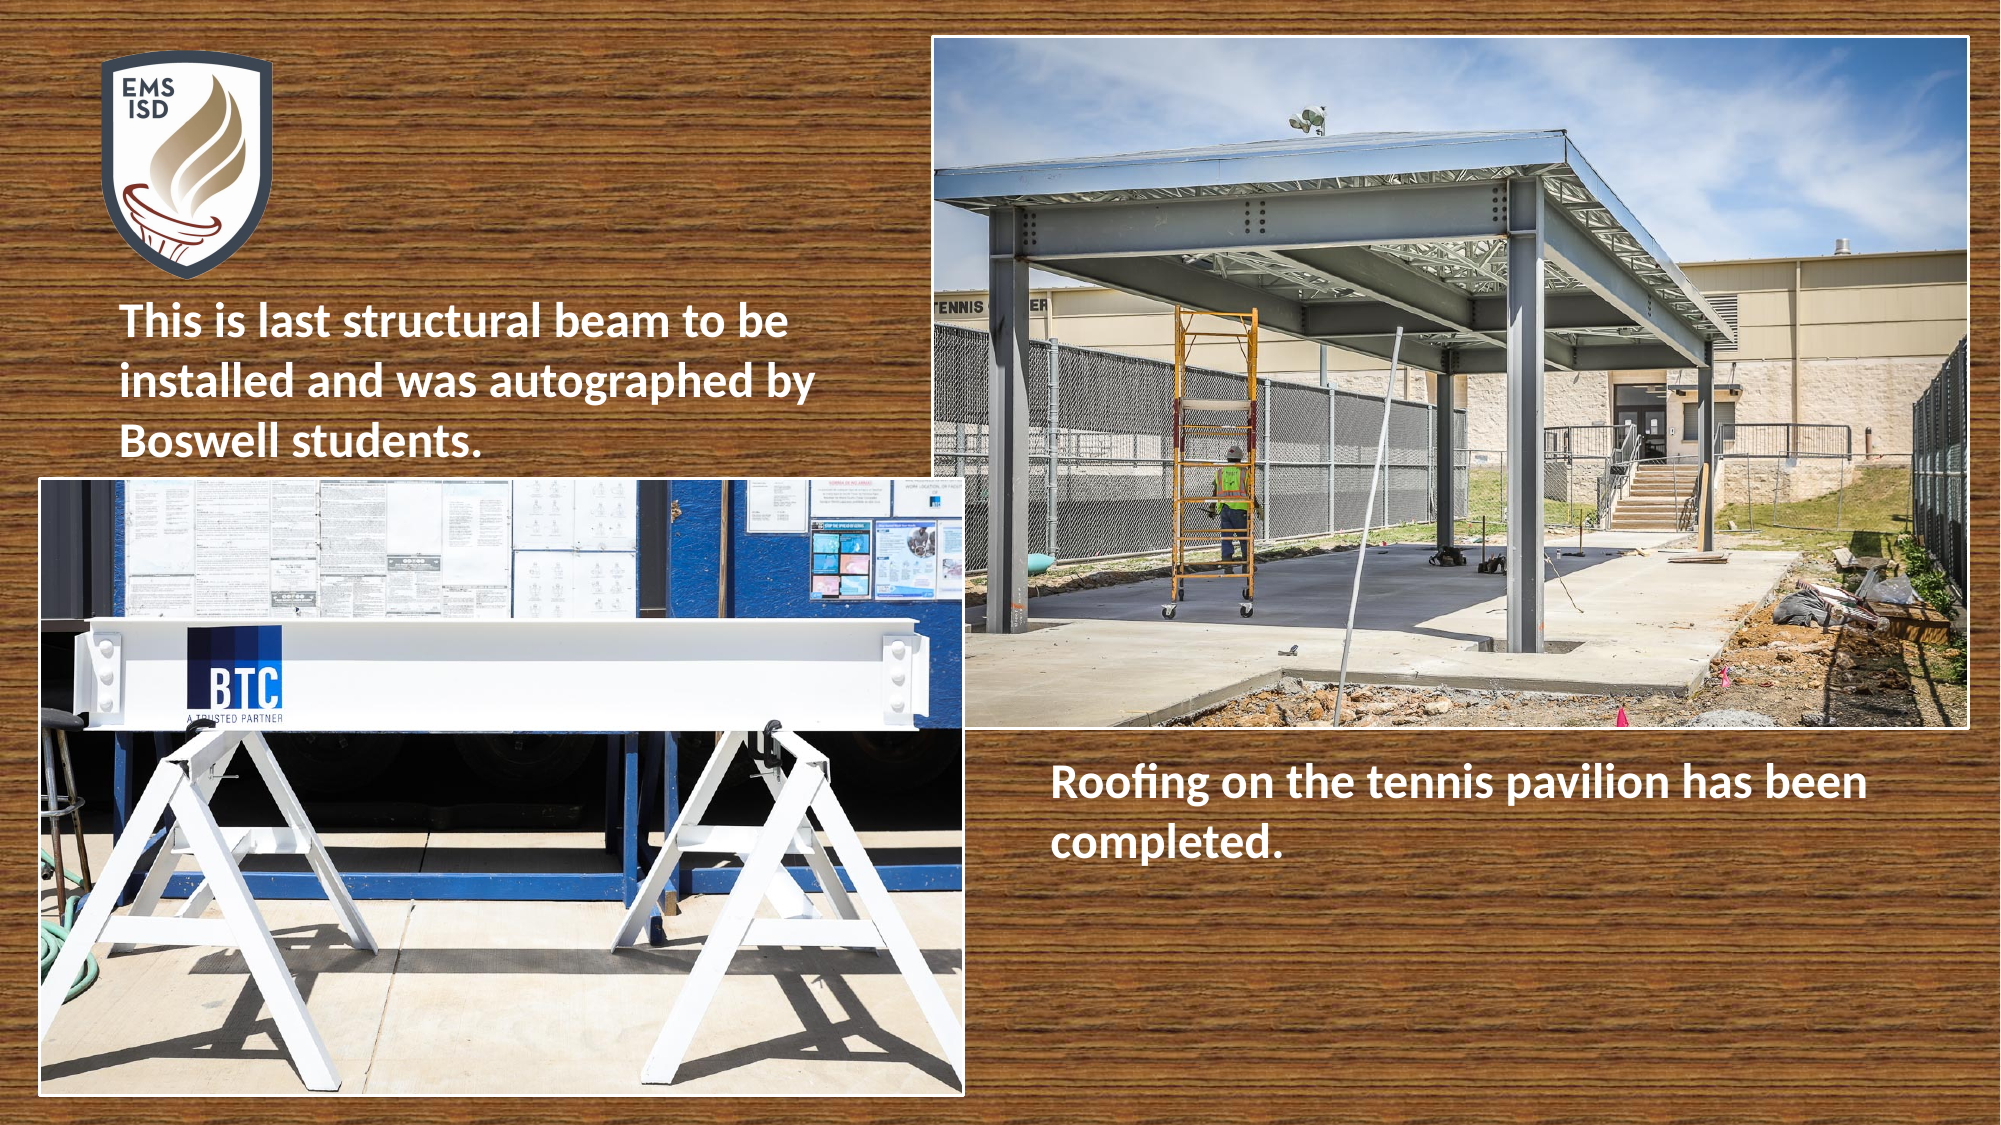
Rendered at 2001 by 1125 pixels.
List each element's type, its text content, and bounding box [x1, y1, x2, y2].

text_box This is last structural beam to be installed and was autographed by Boswell students. [104, 280, 933, 476]
picture [0, 0, 2001, 1125]
text_box Roofing on the tennis pavilion has been completed. [1035, 741, 1968, 936]
